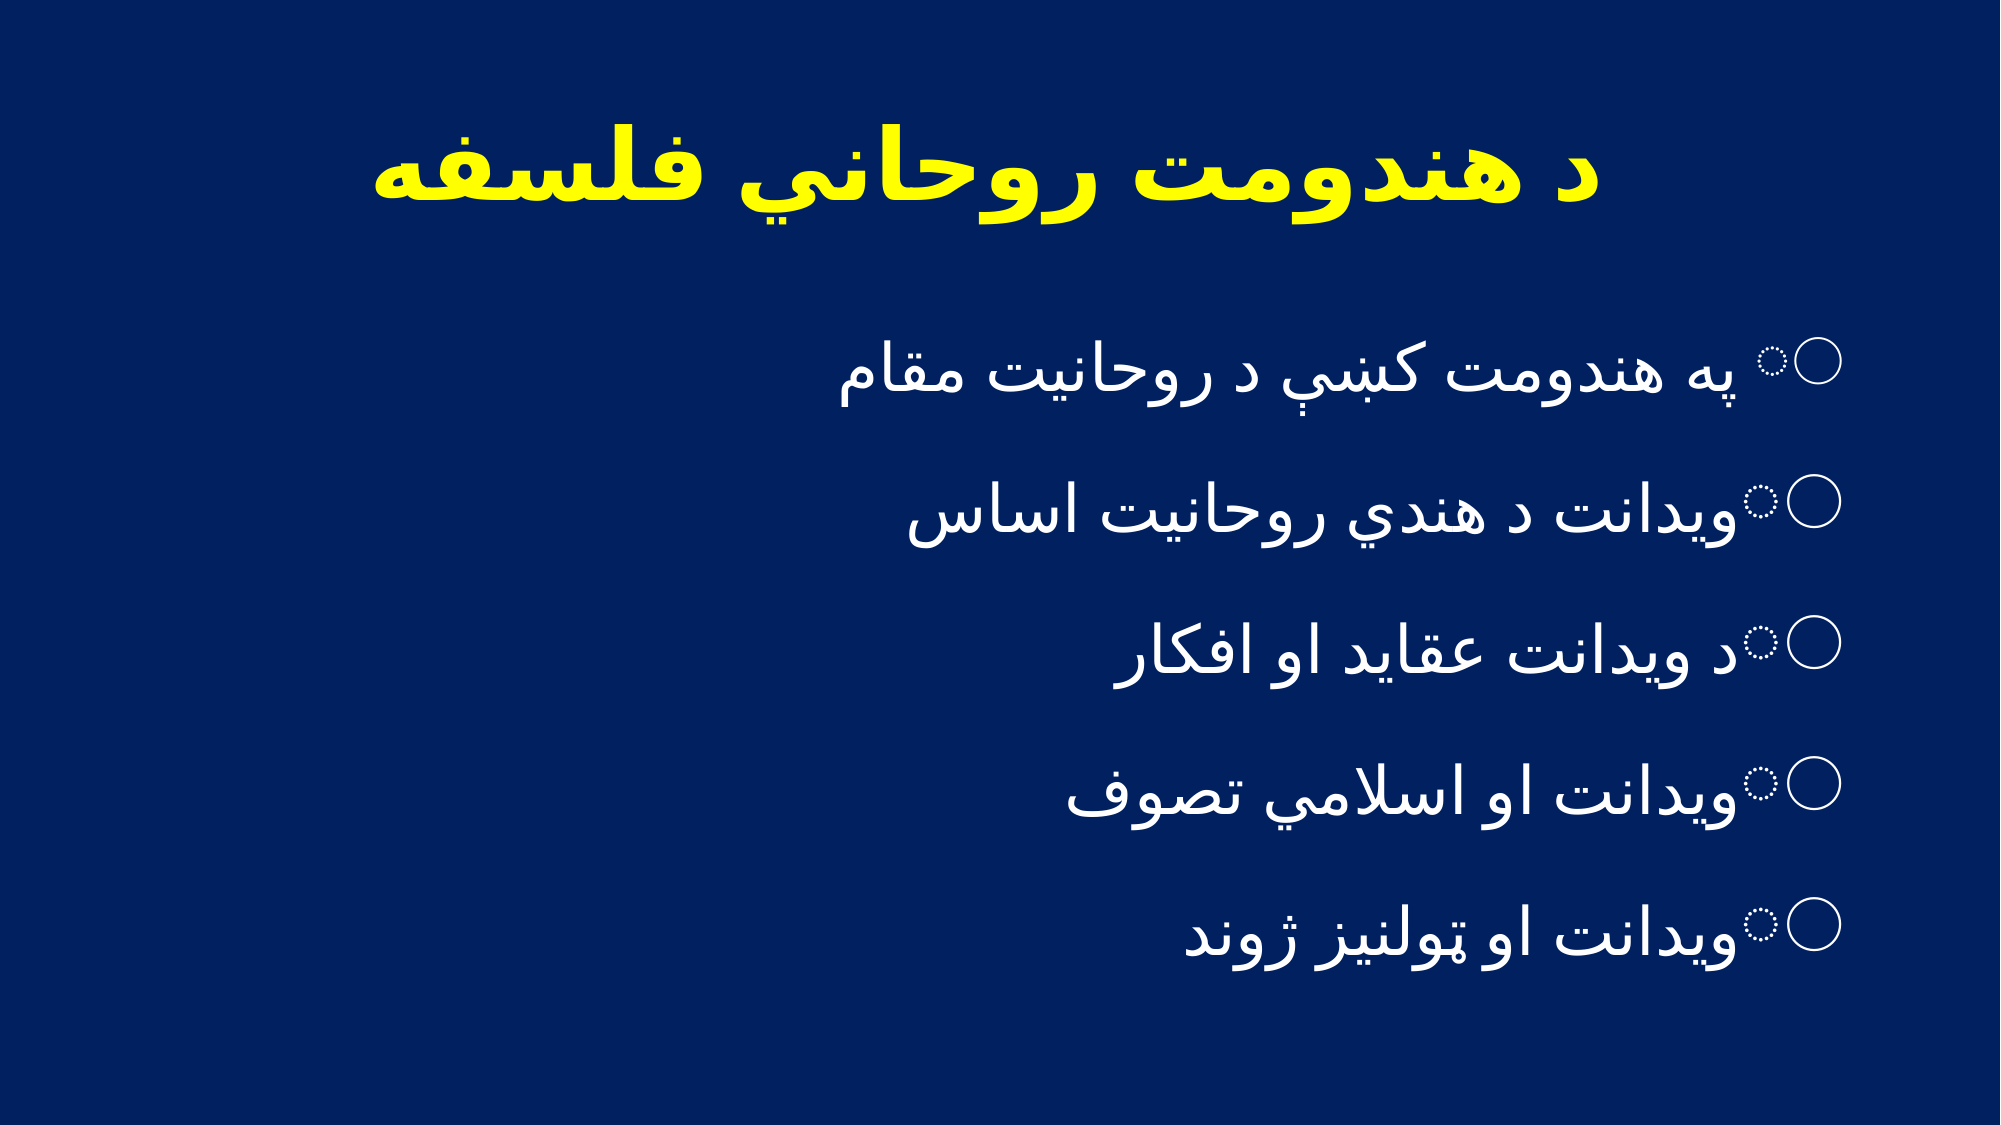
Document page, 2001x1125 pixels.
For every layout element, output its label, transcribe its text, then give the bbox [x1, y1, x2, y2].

title د هندومت روحاني فلسفه [137, 59, 1863, 277]
list په هندومت کښې د روحانيت مقام ويدانت د هندي روحانيت اساس د ويدانت عقايد او افکار ويدانت او اسلامي تصوف ويدانت او ټولنيز ژوند [137, 277, 1863, 992]
